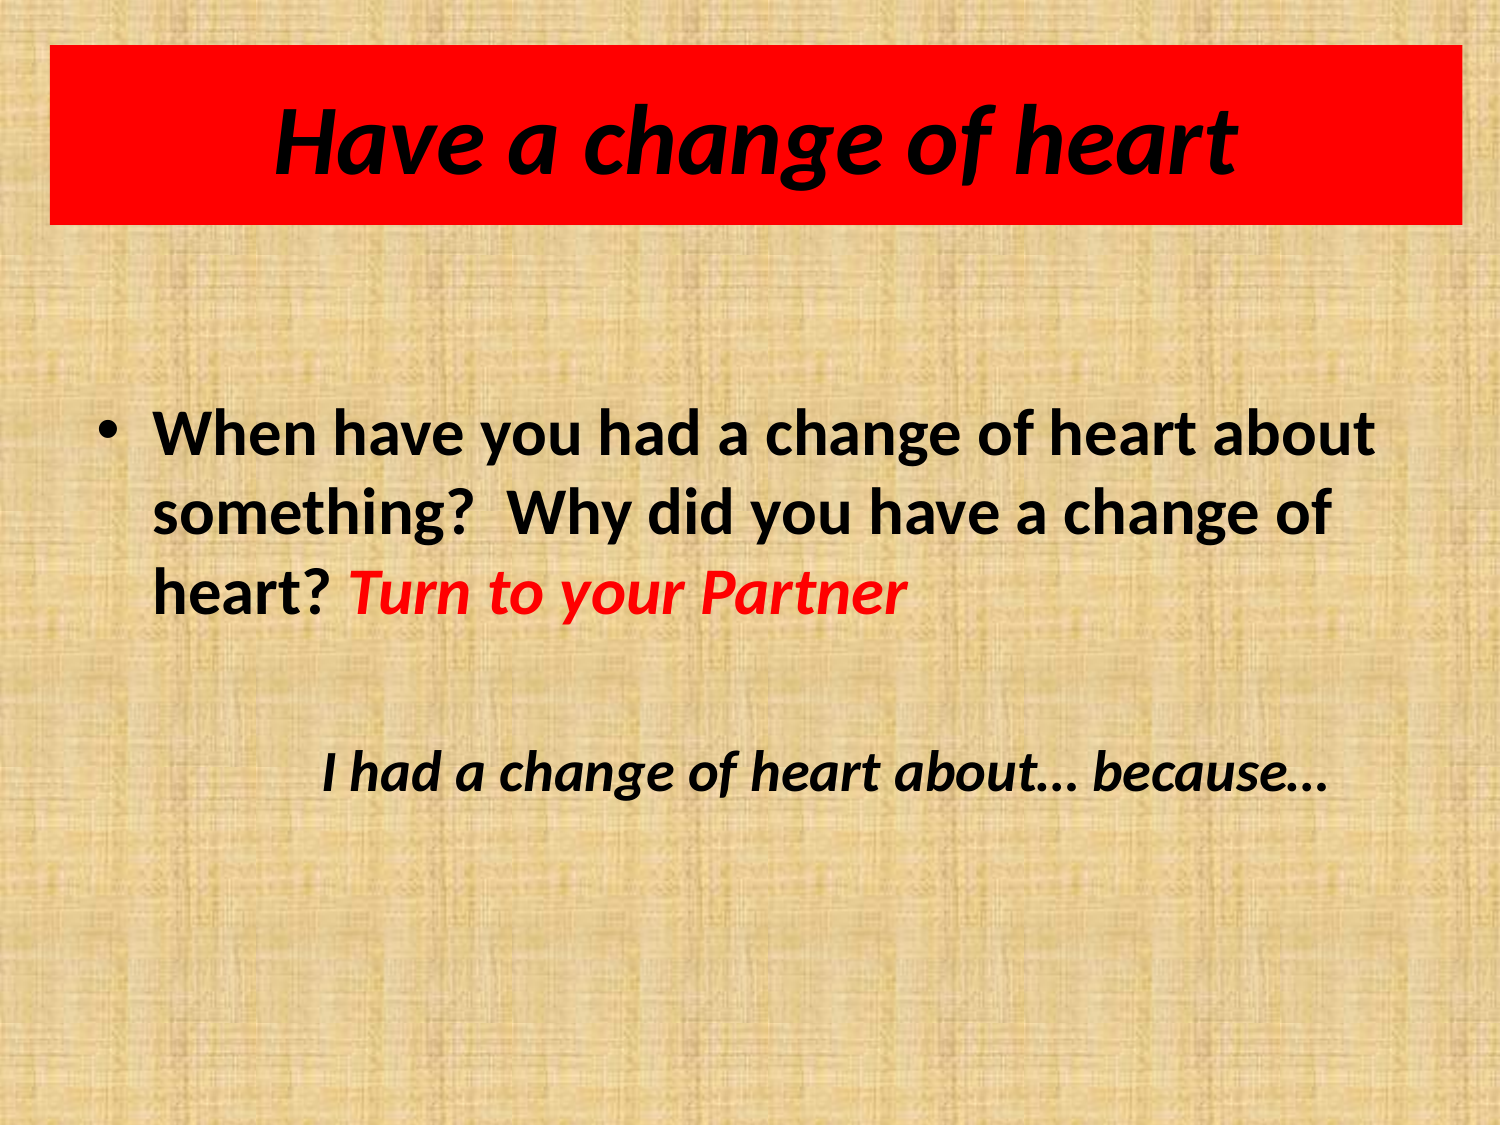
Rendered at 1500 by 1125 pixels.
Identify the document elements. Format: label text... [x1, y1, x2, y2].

picture [0, 0, 1500, 1125]
list When have you had a change of heart about something? Why did you have a change of heart? Turn to your Partner I had a change of heart about… because… [81, 287, 1432, 918]
text_box Have a change of heart [49, 45, 1463, 225]
